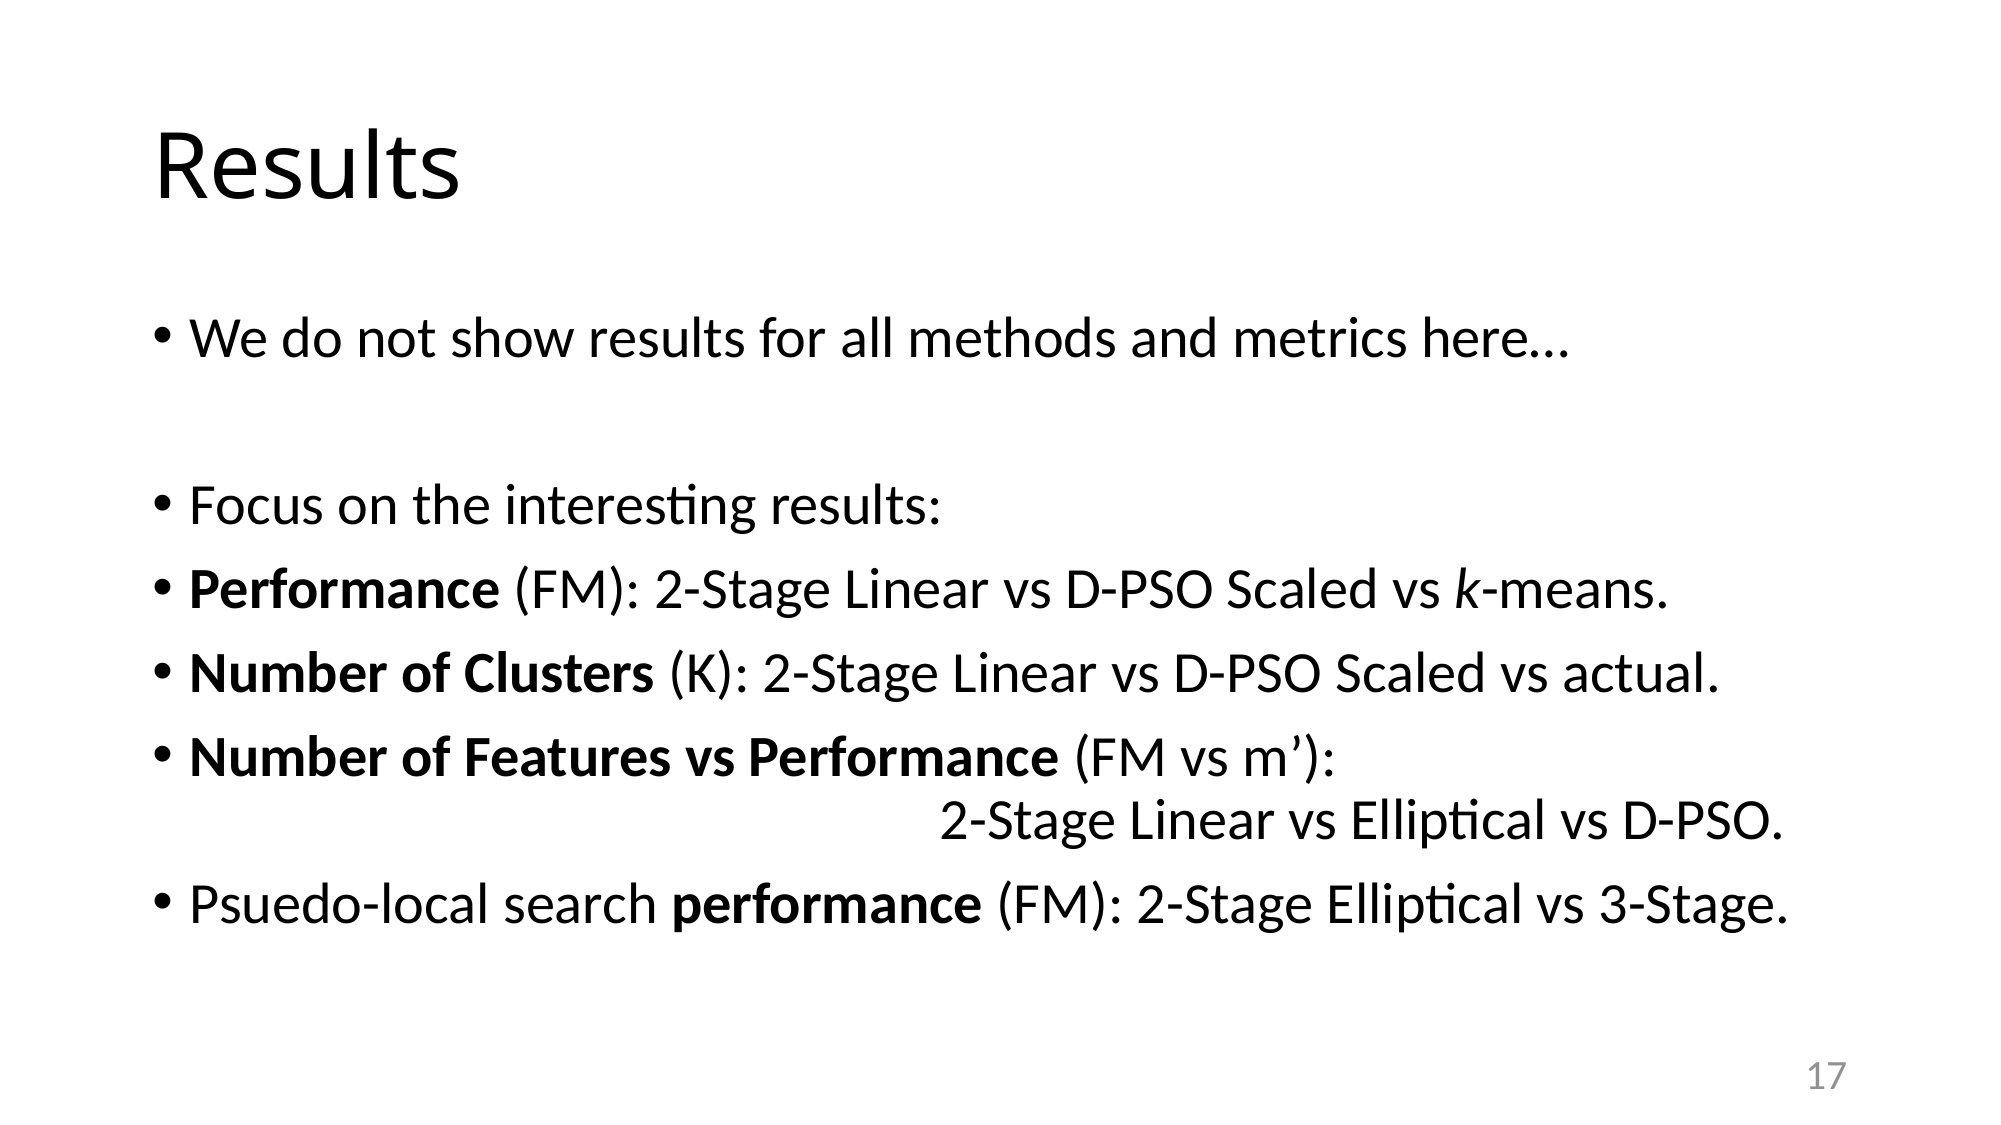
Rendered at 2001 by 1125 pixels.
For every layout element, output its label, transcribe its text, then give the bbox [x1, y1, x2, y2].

list We do not show results for all methods and metrics here… Focus on the interesting results: Performance (FM): 2-Stage Linear vs D-PSO Scaled vs k-means. Number of Clusters (K): 2-Stage Linear vs D-PSO Scaled vs actual. Number of Features vs Performance (FM vs m’): 2-Stage Linear vs Elliptical vs D-PSO. Psuedo-local search performance (FM): 2-Stage Elliptical vs 3-Stage. [137, 299, 1863, 1014]
slide_number 17 [1412, 1042, 1863, 1103]
title Results [137, 59, 1863, 278]
